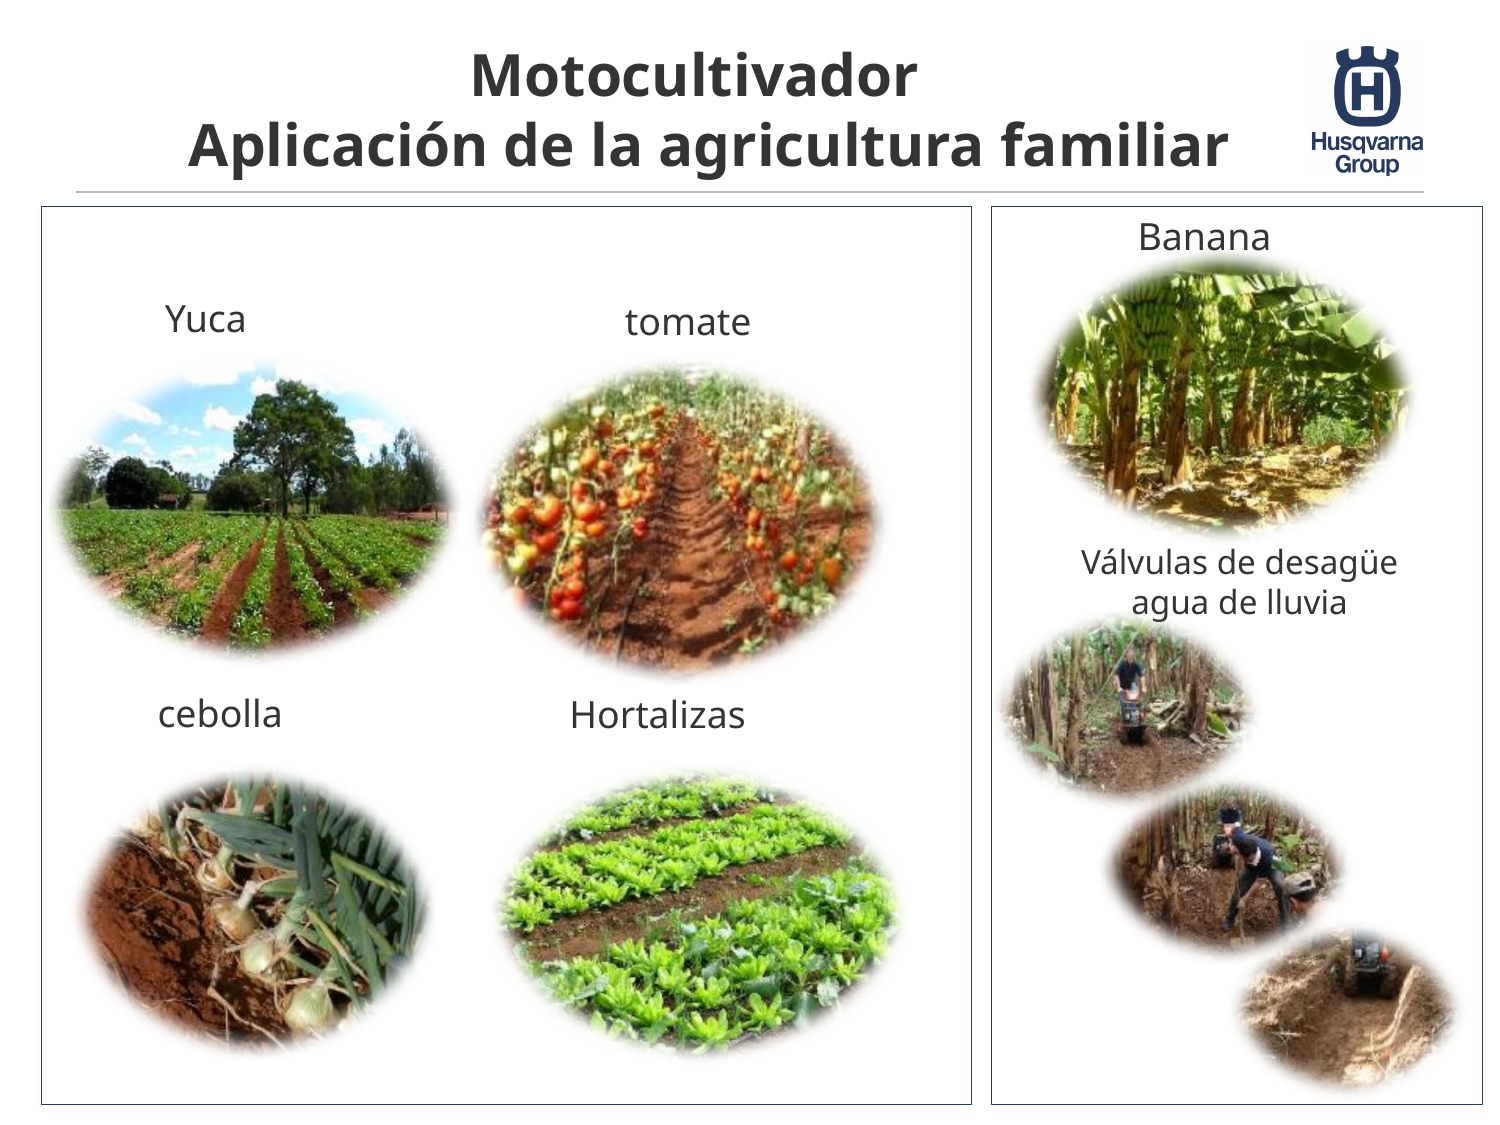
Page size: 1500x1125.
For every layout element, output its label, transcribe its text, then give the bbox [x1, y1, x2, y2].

text_box [989, 204, 1484, 1107]
picture [1309, 44, 1425, 177]
picture [986, 605, 1472, 1104]
picture [1021, 244, 1424, 547]
text_box Motocultivador Aplicación de la agricultura familiar [174, 30, 1245, 186]
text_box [40, 205, 972, 1105]
